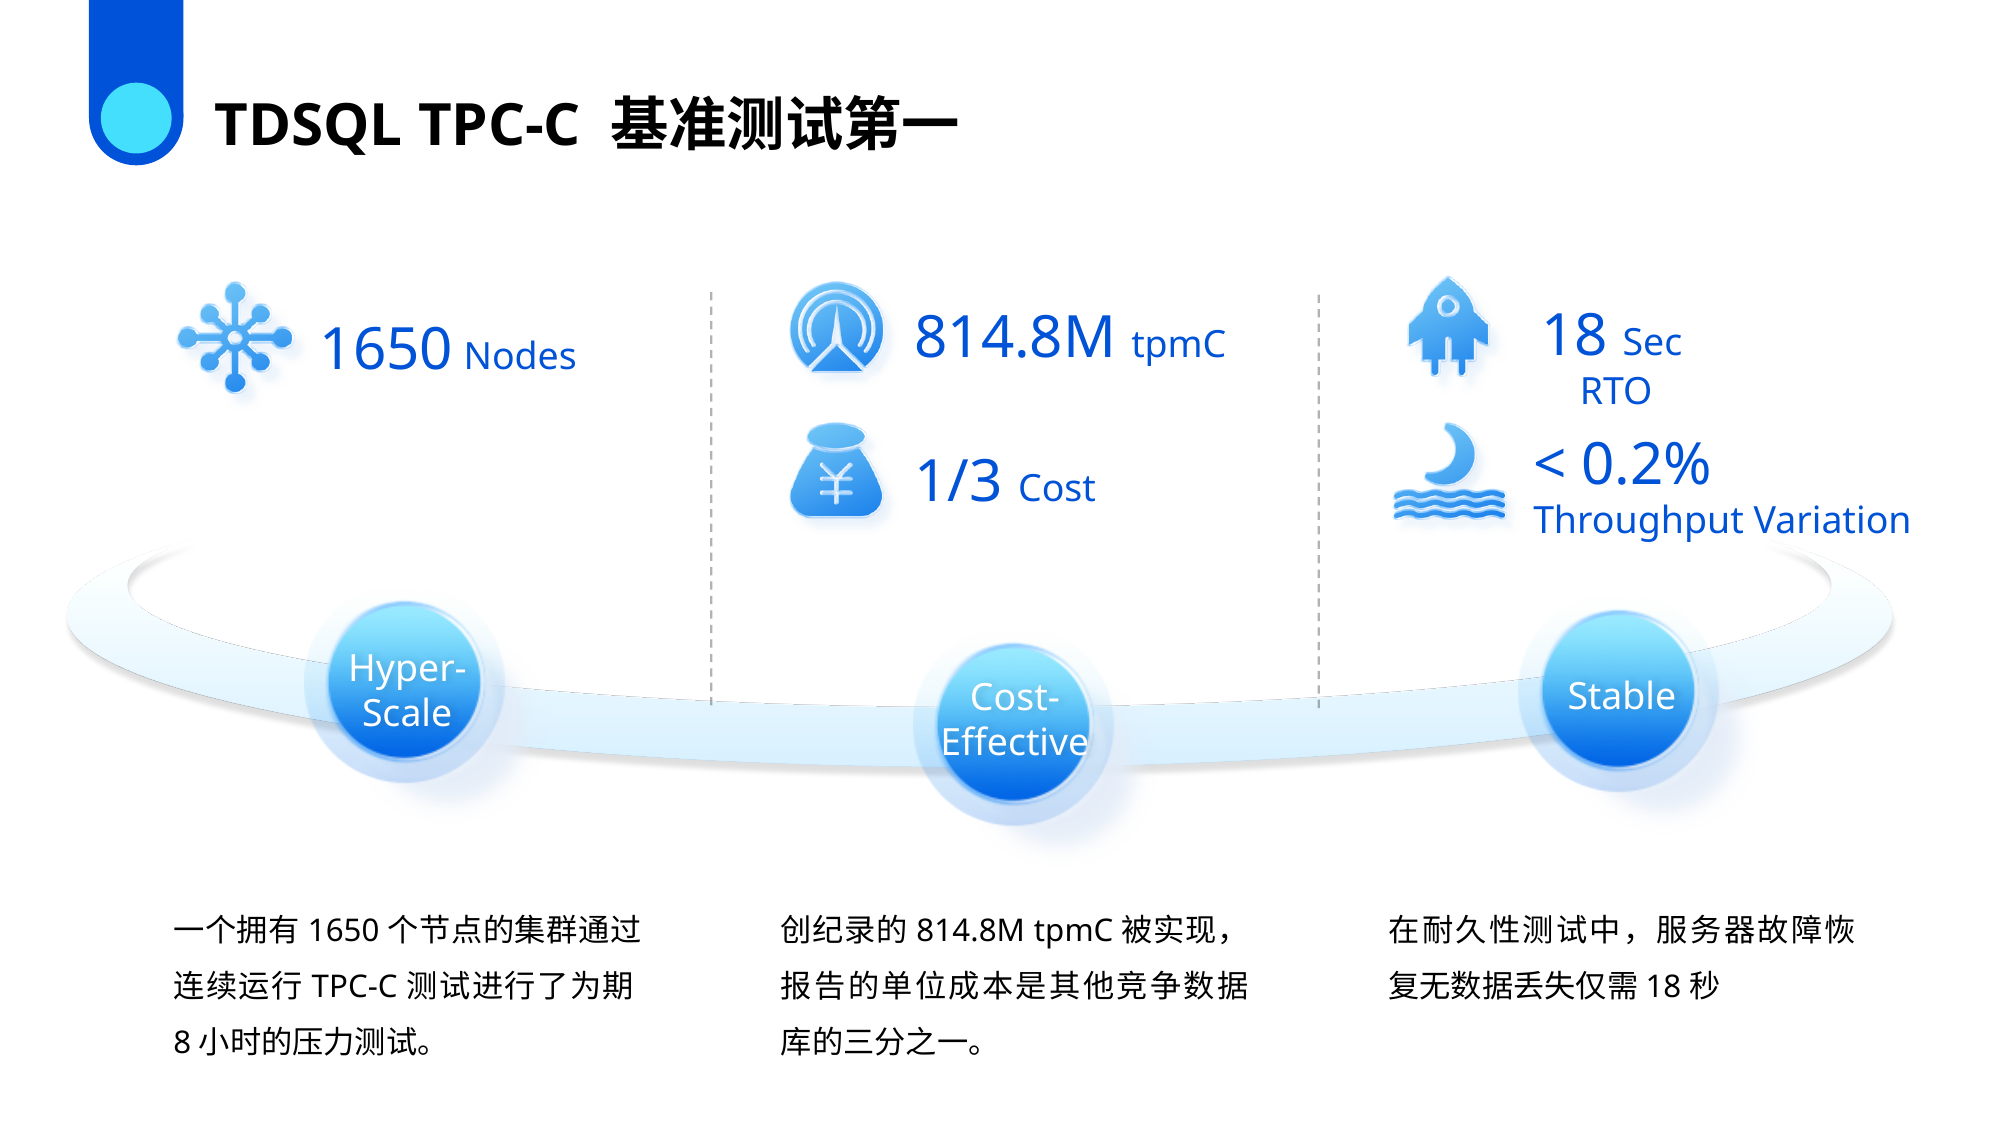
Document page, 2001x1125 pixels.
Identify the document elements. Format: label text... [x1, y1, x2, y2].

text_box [788, 281, 1259, 535]
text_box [175, 281, 608, 412]
text_box 在耐久性测试中，服务器故障恢复无数据丢失仅需18秒 [1373, 883, 1872, 973]
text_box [1392, 275, 1962, 550]
picture [61, 537, 1901, 783]
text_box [908, 629, 1156, 868]
text_box 创纪录的814.8M tpmC被实现，报告的单位成本是其他竞争数据库的三分之一。 [766, 883, 1264, 996]
text_box 一个拥有1650个节点的集群通过连续运行TPC-C测试进行了为期8小时的压力测试。 [158, 883, 657, 973]
text_box TDSQL TPC-C 基准测试第一 [199, 79, 975, 165]
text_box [88, 0, 184, 166]
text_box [304, 587, 547, 825]
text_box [1518, 596, 1761, 835]
